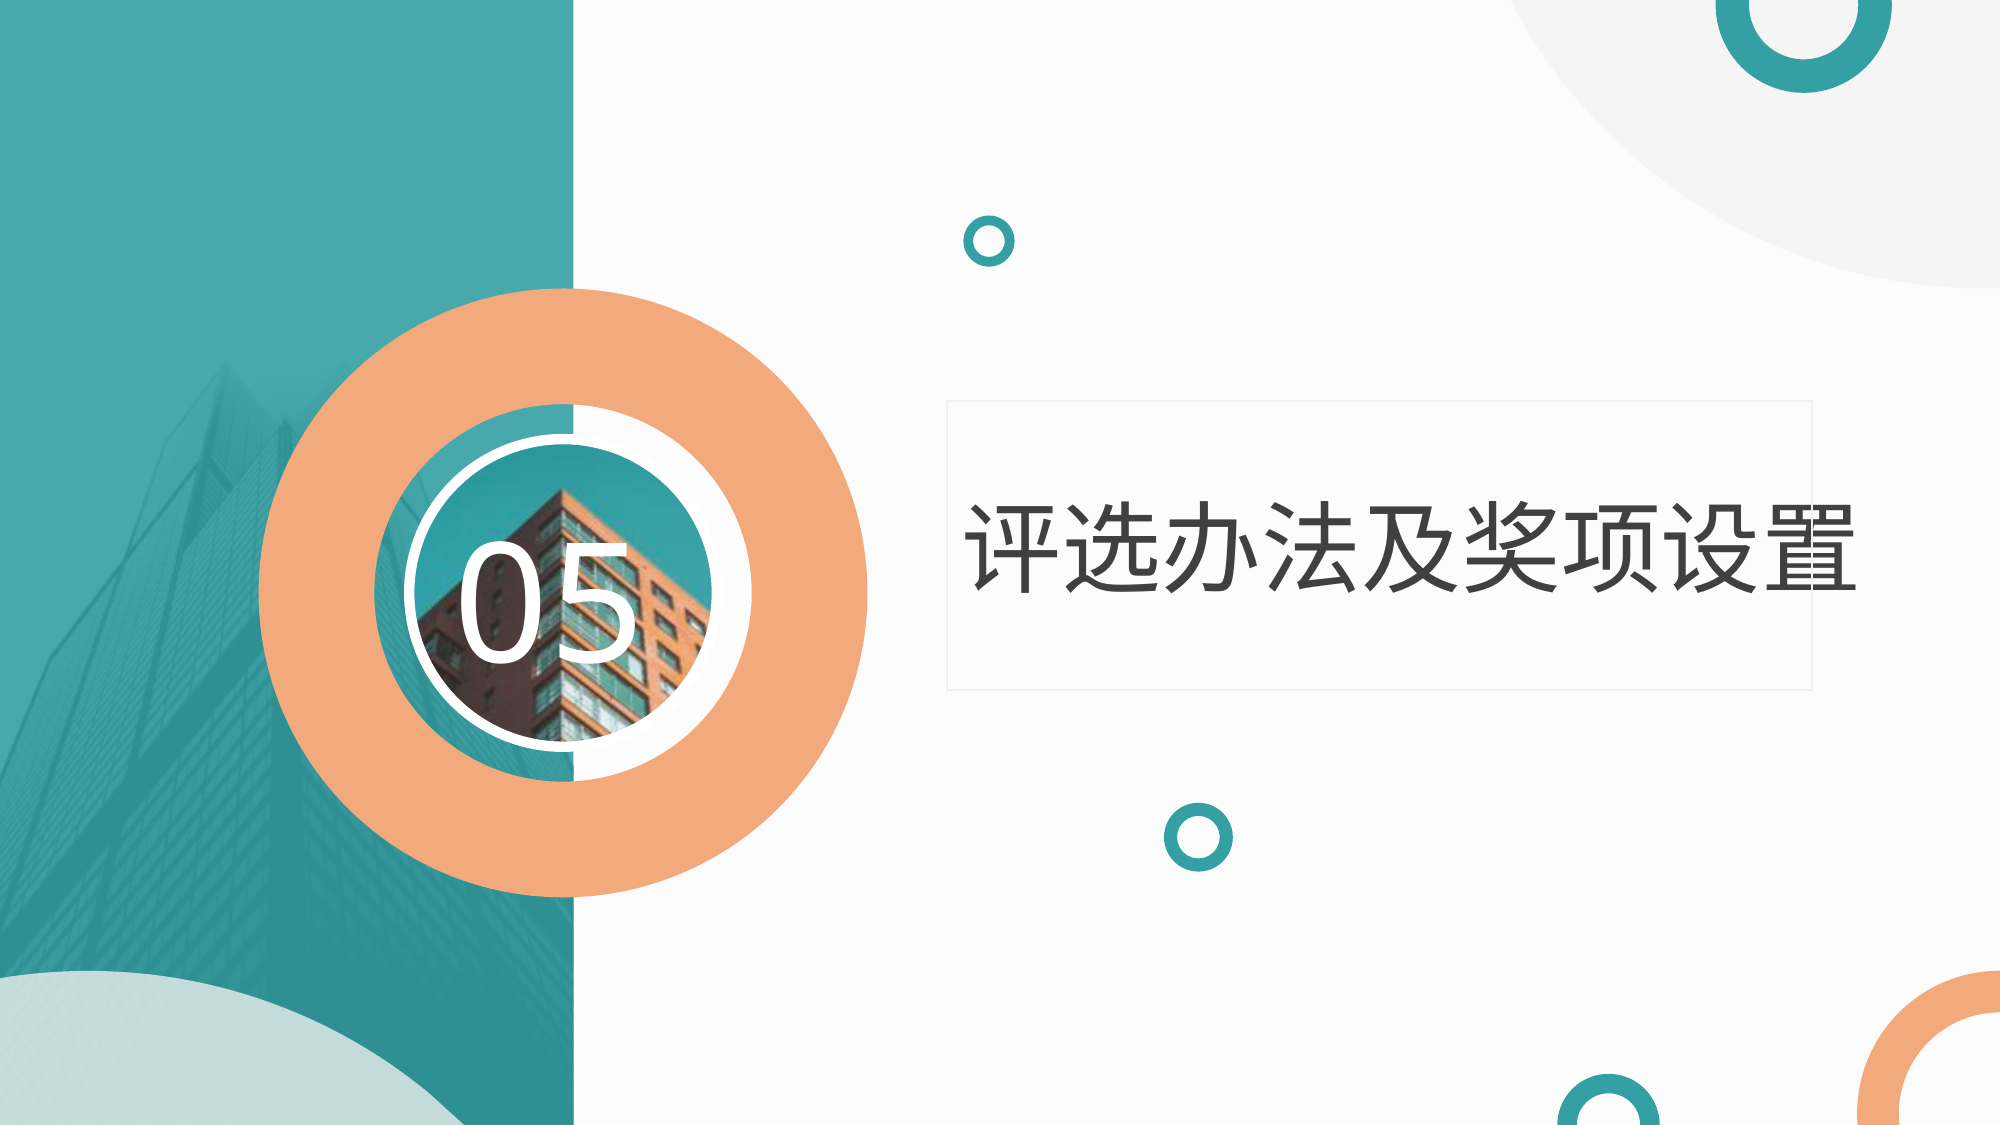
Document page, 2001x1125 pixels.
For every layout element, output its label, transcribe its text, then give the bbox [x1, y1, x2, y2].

text_box [1509, 0, 2000, 290]
text_box [1876, 990, 2000, 1125]
text_box [946, 400, 1813, 691]
text_box [1714, 0, 1893, 94]
text_box [0, 969, 466, 1125]
text_box [1556, 1072, 1661, 1125]
text_box [1162, 801, 1234, 873]
picture [409, 439, 717, 747]
text_box [962, 214, 1016, 268]
text_box 评选办法及奖项设置 [1813, 477, 1974, 613]
text_box [0, 0, 574, 1125]
text_box [257, 287, 869, 899]
